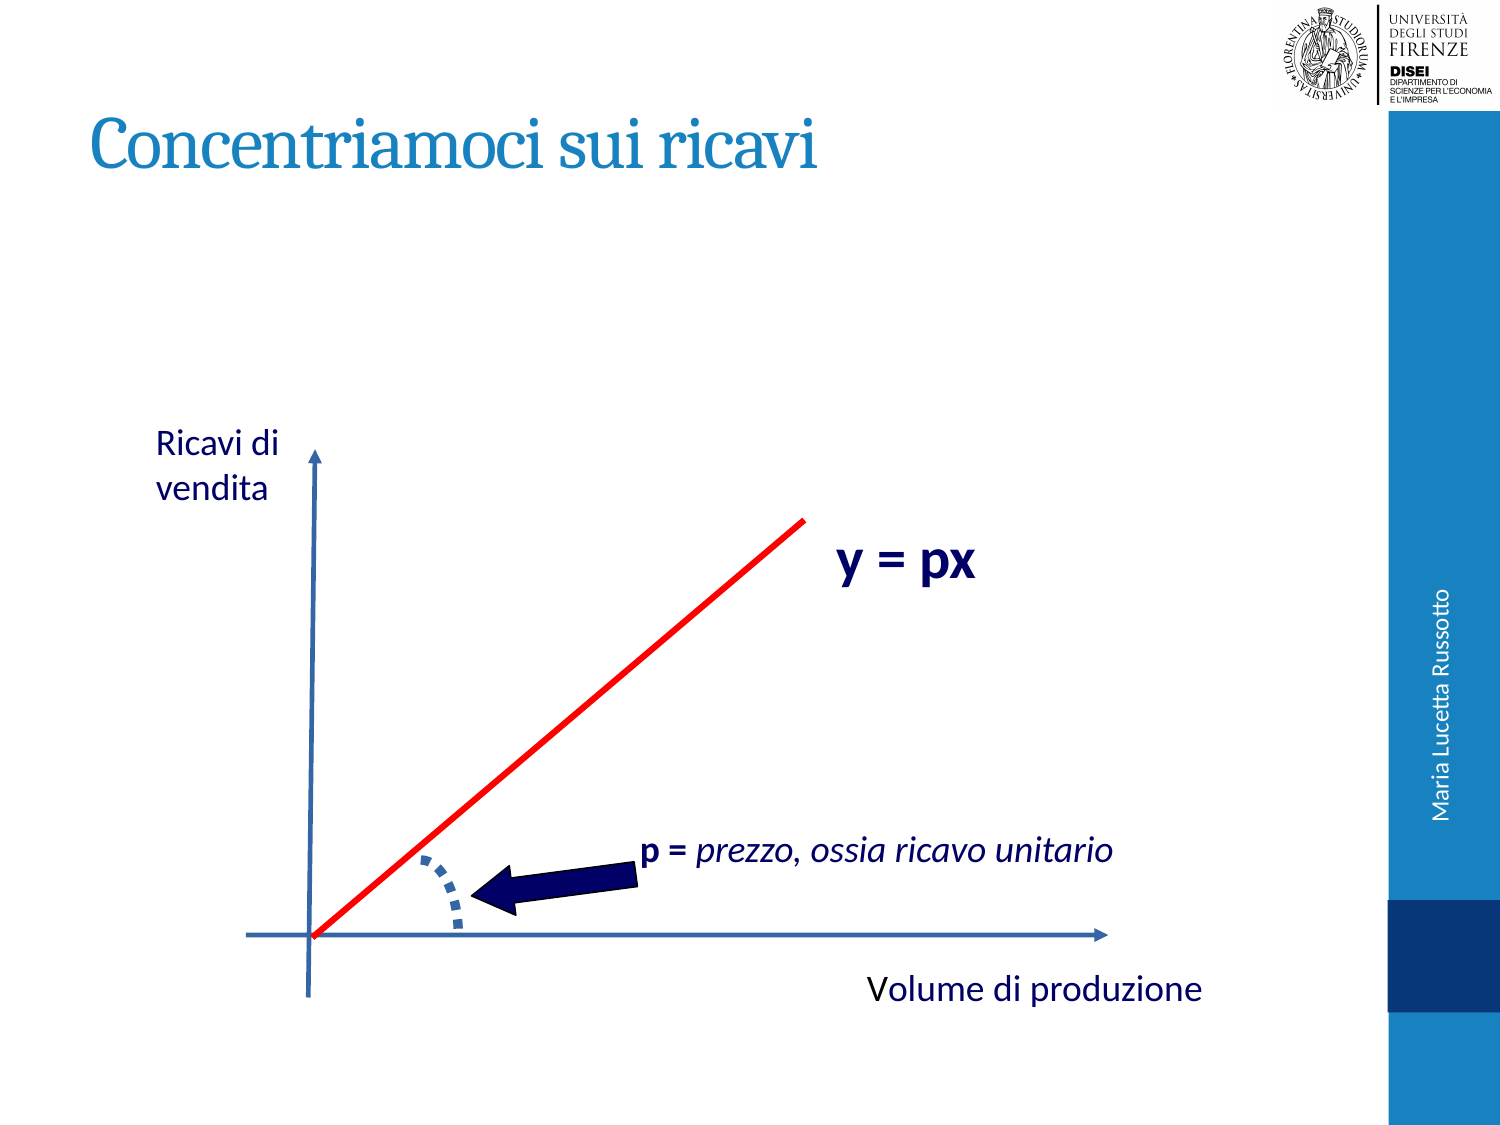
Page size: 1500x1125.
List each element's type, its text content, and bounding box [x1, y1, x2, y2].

title Concentriamoci sui ricavi [75, 45, 1325, 233]
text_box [470, 833, 1104, 911]
text_box [245, 928, 1109, 942]
picture [1277, 1, 1500, 111]
text_box [420, 859, 459, 935]
text_box Volume di produzione [867, 963, 1203, 1009]
text_box [308, 449, 322, 934]
text_box Ricavi di vendita [155, 417, 289, 508]
footer Maria Lucetta Russotto [1408, 500, 1469, 889]
text_box y = px [836, 520, 977, 591]
